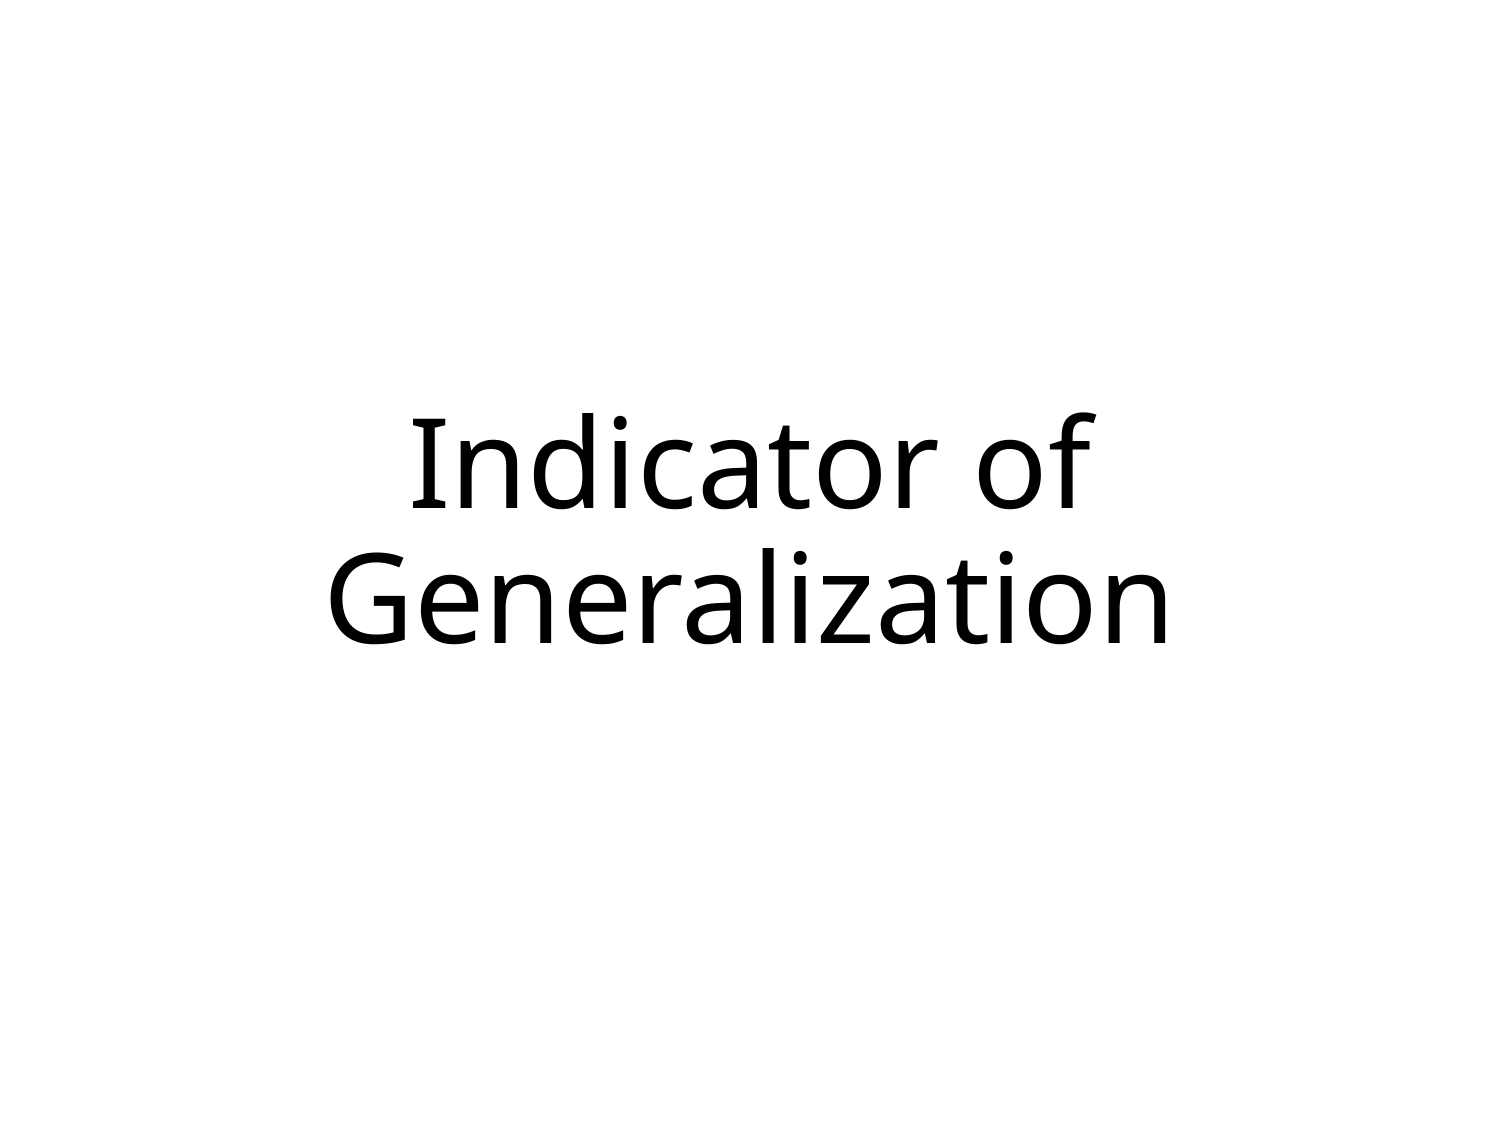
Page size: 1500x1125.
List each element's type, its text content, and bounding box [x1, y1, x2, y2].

title Indicator of Generalization [112, 286, 1388, 679]
